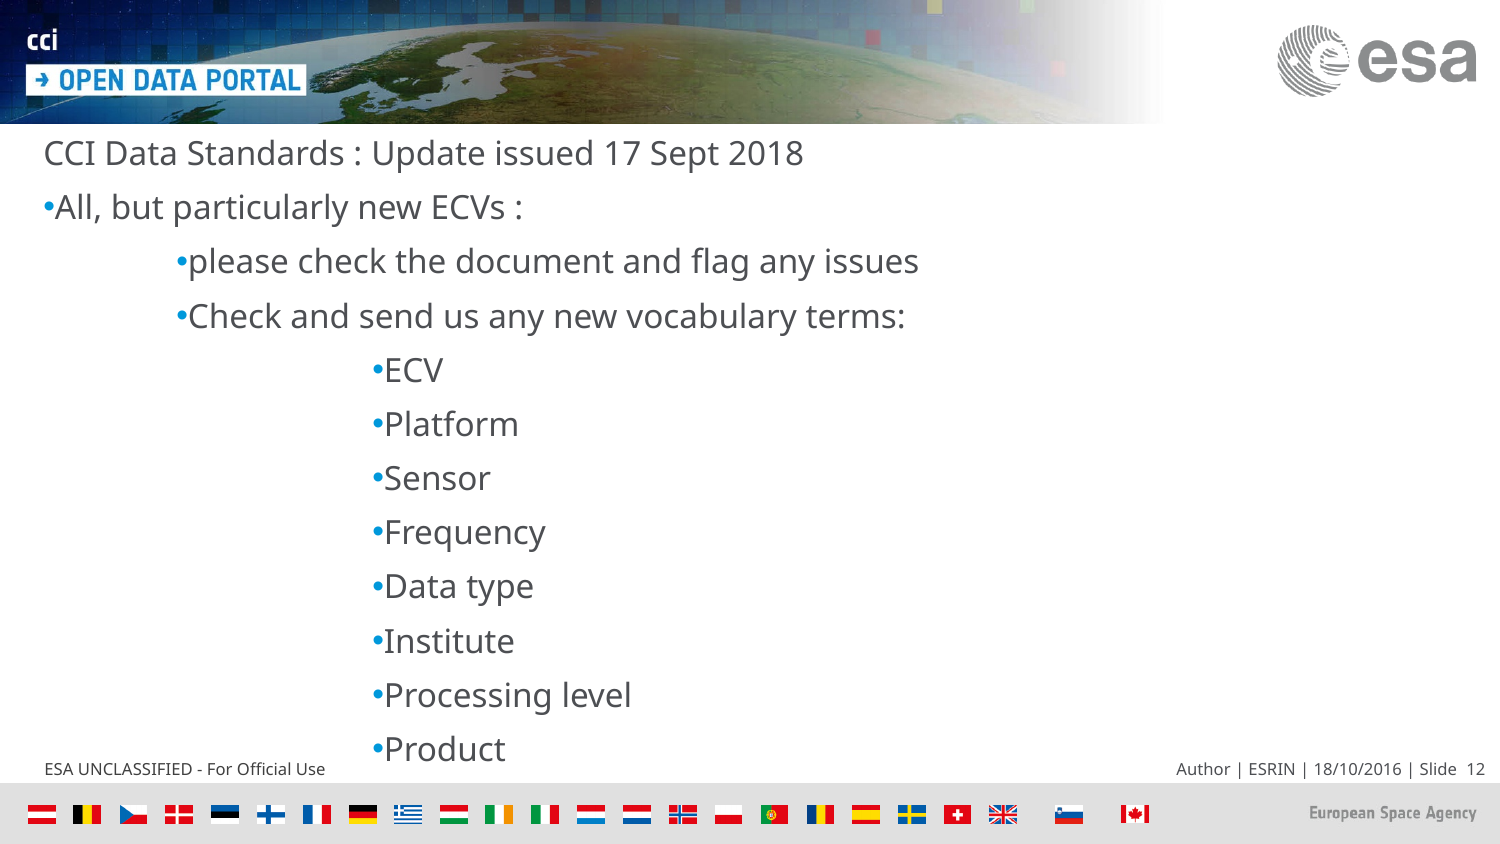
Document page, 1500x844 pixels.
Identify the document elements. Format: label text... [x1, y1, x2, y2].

list CCI Data Standards : Update issued 17 Sept 2018 All, but particularly new ECVs : please check the document and flag any issues Check and send us any new vocabulary terms: ECV Platform Sensor Frequency Data type Institute Processing level Product [28, 117, 1464, 729]
picture [0, 783, 1500, 844]
picture [0, 0, 1500, 124]
